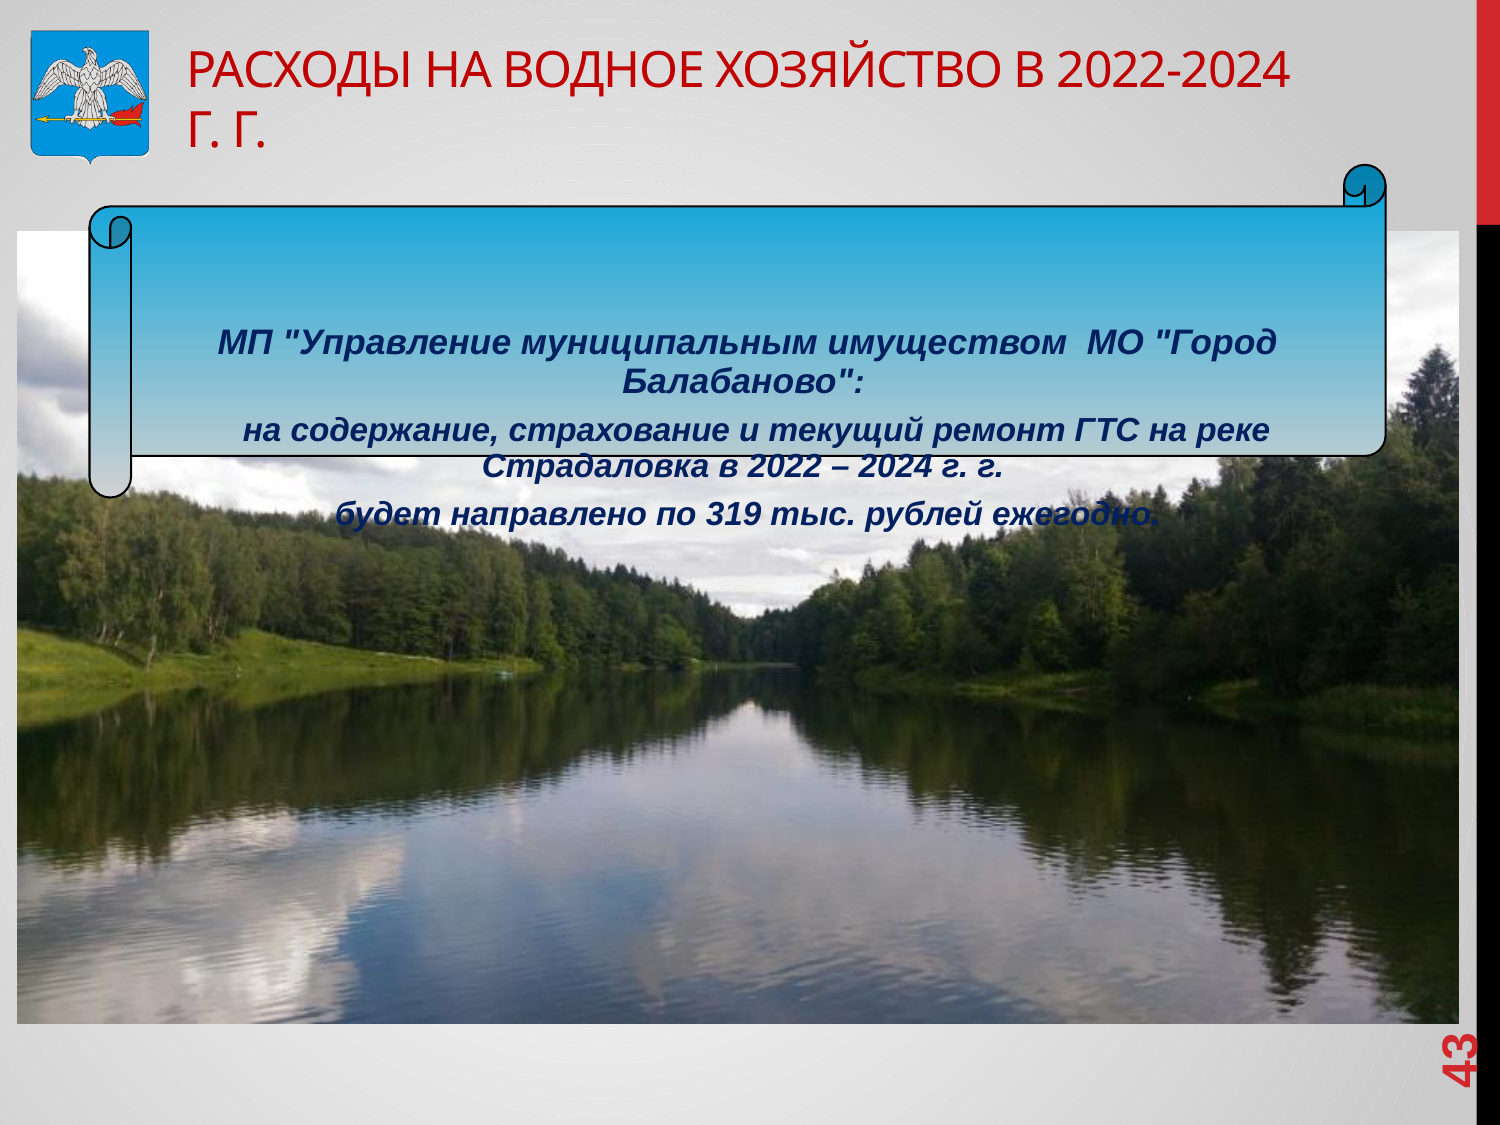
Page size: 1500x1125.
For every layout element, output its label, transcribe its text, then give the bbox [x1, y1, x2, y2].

picture [29, 30, 149, 164]
slide_number 43 [1427, 887, 1488, 1104]
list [17, 164, 1460, 1047]
title Расходы на водное хозяйство в 2022-2024 г. г. [171, 0, 1341, 159]
picture [35, 48, 146, 128]
